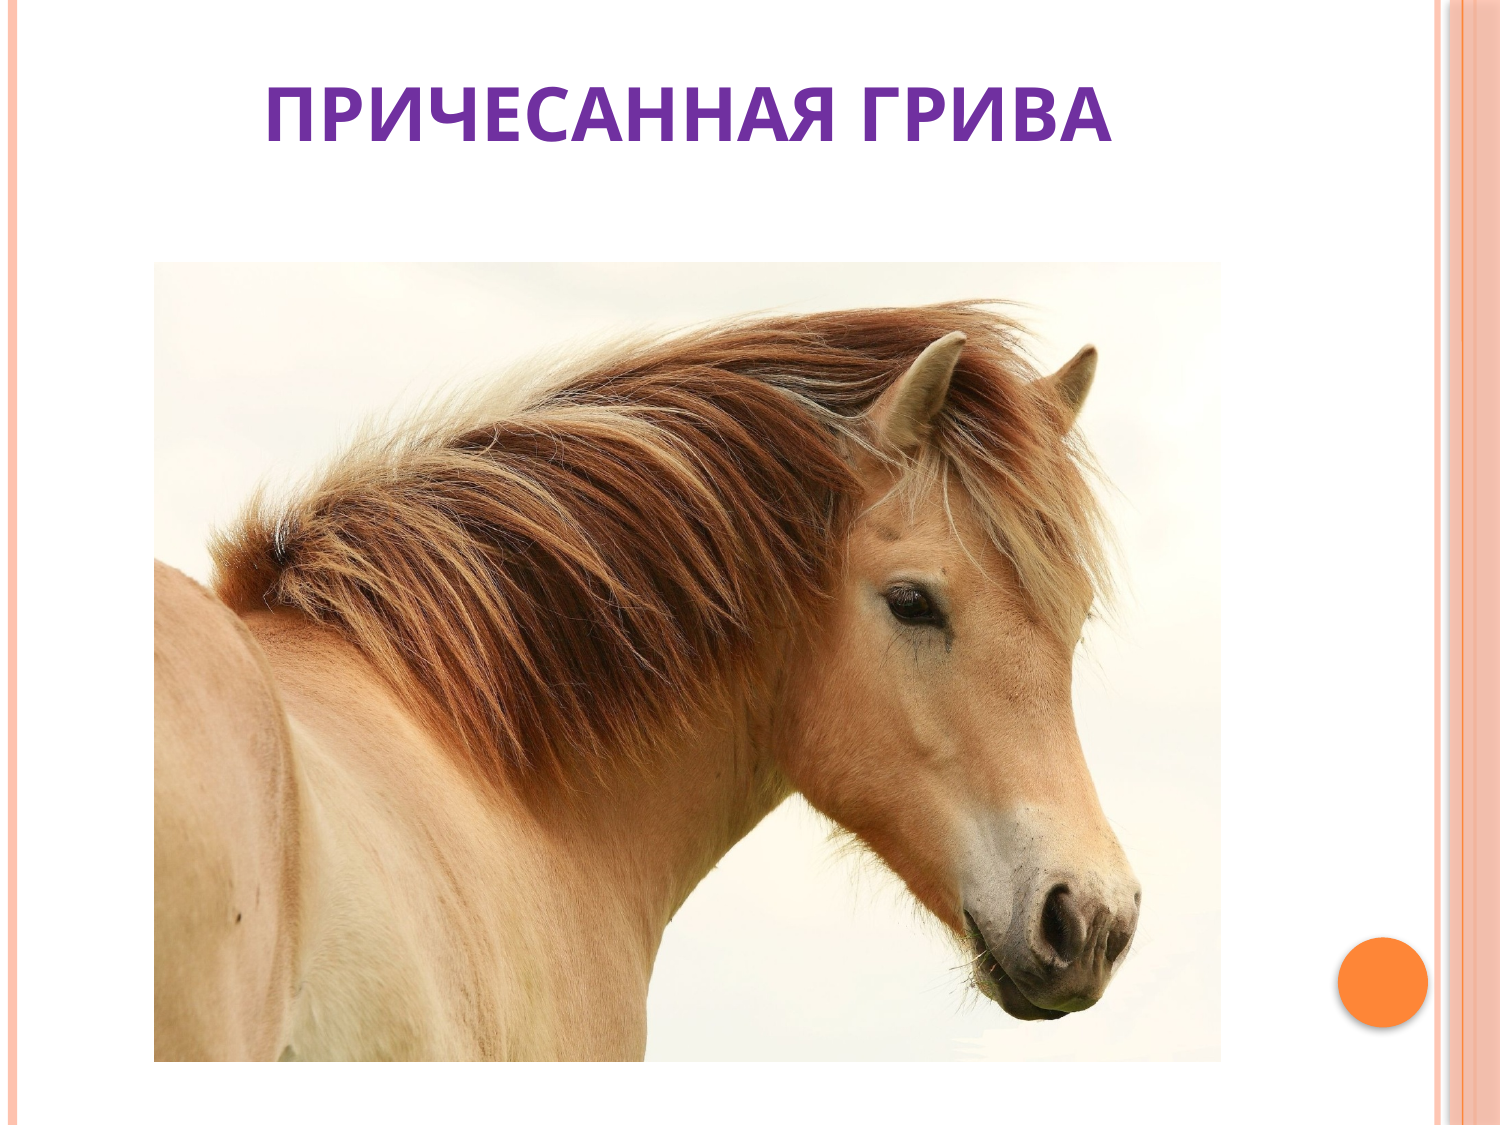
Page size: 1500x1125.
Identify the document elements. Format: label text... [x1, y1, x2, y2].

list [153, 261, 1221, 1063]
title Причесанная грива [75, 45, 1300, 164]
